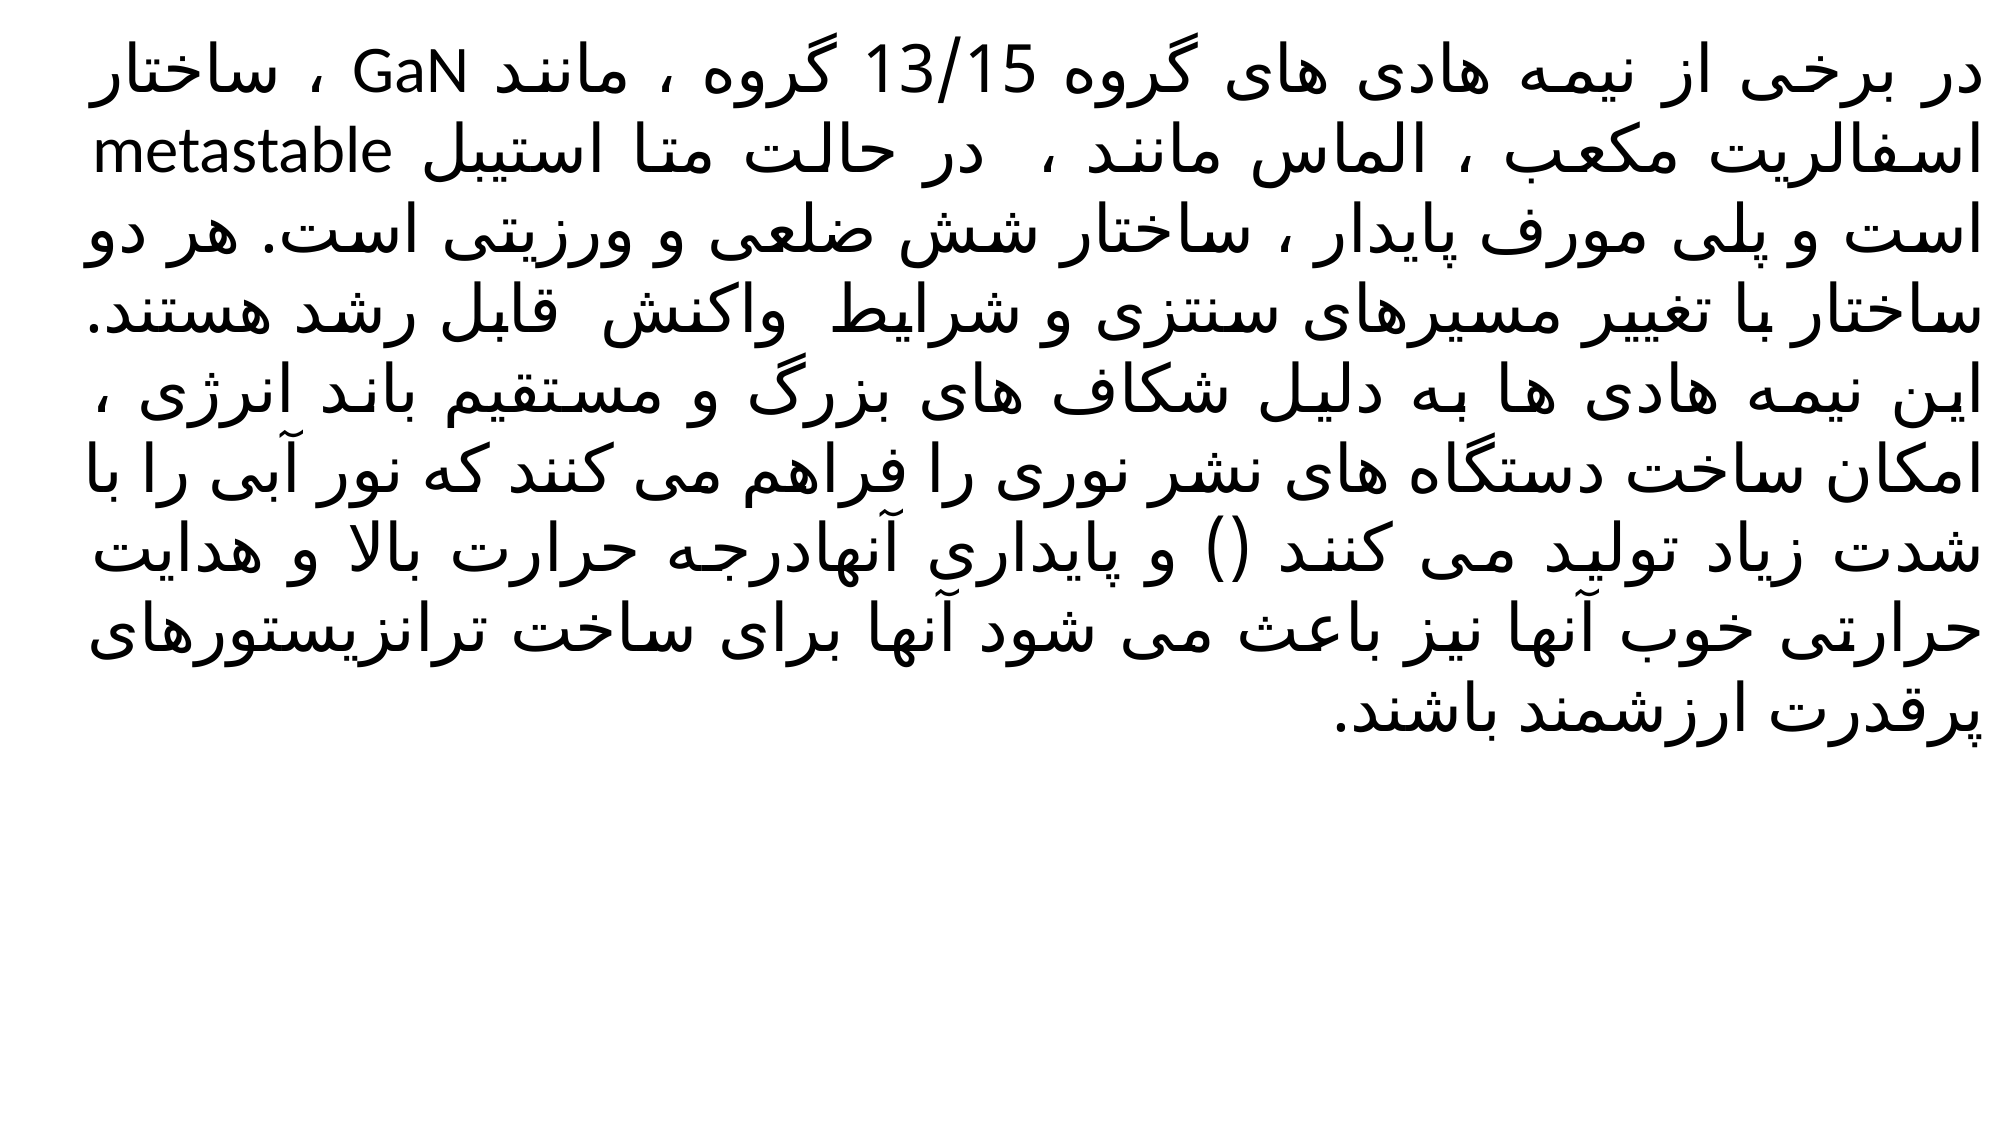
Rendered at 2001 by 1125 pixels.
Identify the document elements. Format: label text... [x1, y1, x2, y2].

text_box در برخی از نیمه هادی های گروه 13/15 گروه ، مانند GaN ، ساختار اسفالریت مکعب ، الماس مانند ، در حالت متا استیبل metastable است و پلی مورف پایدار ، ساختار شش ضلعی و ورزیتی است. هر دو ساختار با تغییر مسیرهای سنتزی و شرایط واکنش قابل رشد هستند. این نیمه هادی ها به دلیل شکاف های بزرگ و مستقیم باند انرژی ، امکان ساخت دستگاه های نشر نوری را فراهم می کنند که نور آبی را با شدت زیاد تولید می کنند () و پایداری آنهادرجه حرارت بالا و هدایت حرارتی خوب آنها نیز باعث می شود آنها برای ساخت ترانزیستورهای پرقدرت ارزشمند باشند. [68, 18, 2000, 753]
